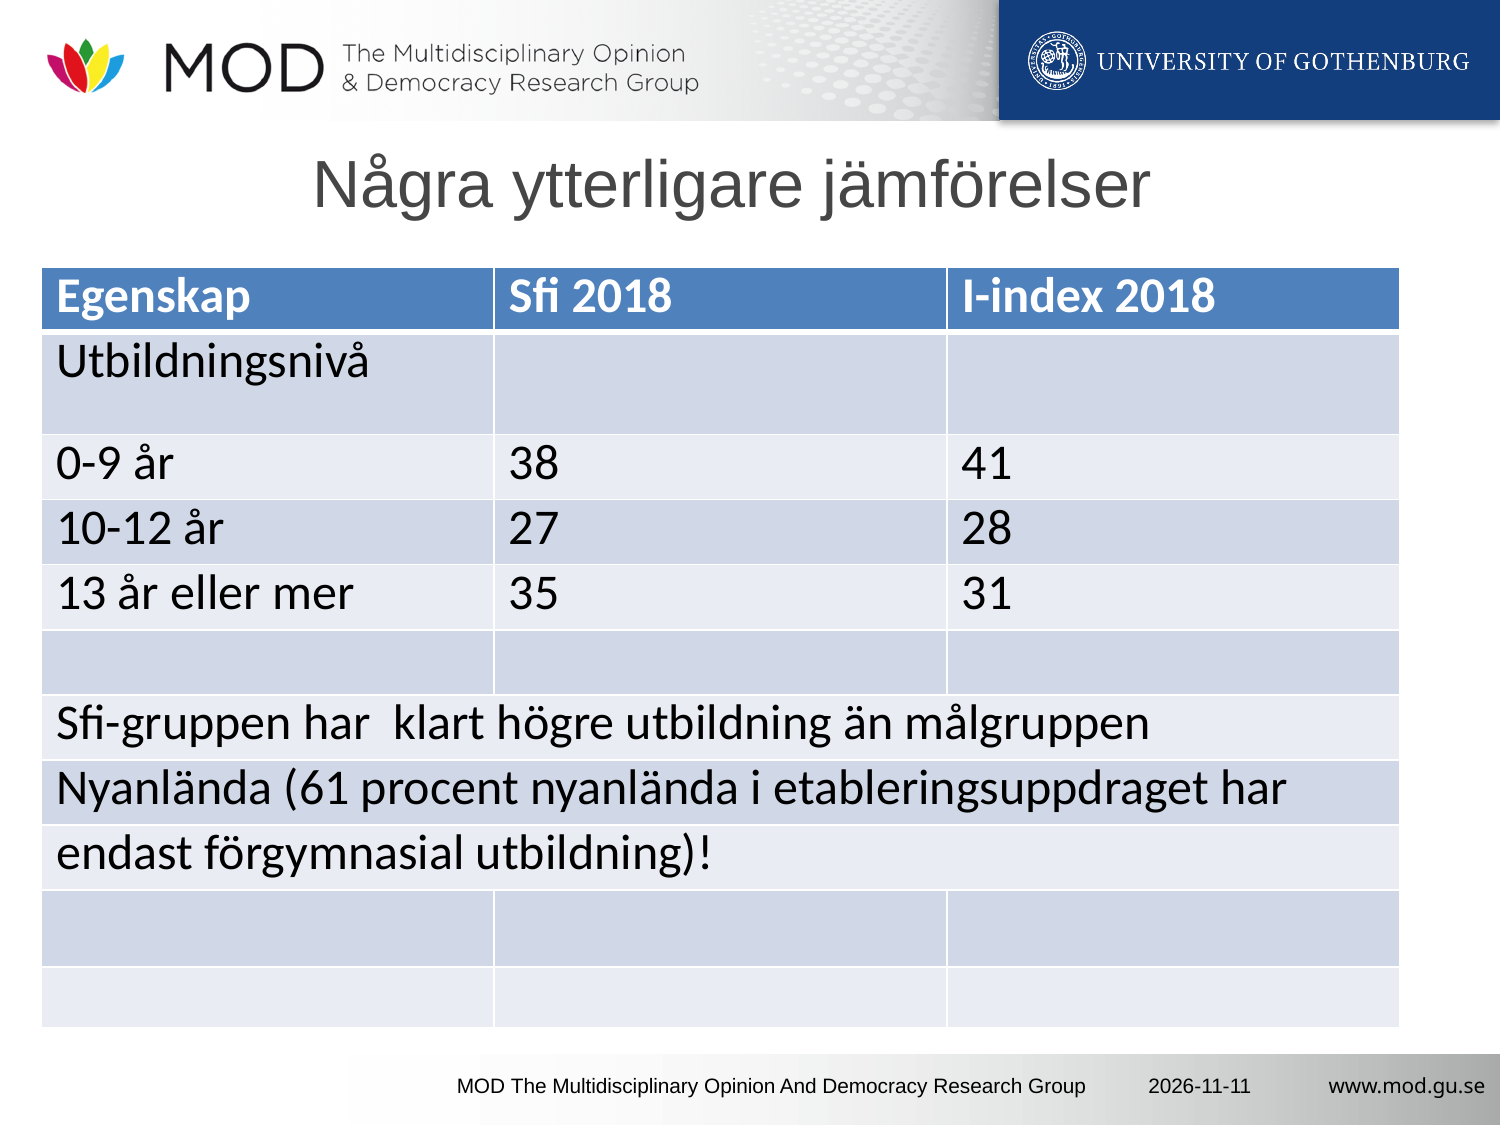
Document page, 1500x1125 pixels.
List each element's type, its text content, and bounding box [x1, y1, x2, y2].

table_cell Utbildningsnivå [42, 335, 493, 434]
table_cell 41 [948, 435, 1399, 499]
table_cell Nyanlända (61 procent nyanlända i etableringsuppdraget har [42, 761, 1399, 824]
picture [1028, 30, 1470, 90]
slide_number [1113, 1065, 1288, 1125]
picture [0, 0, 999, 121]
table_cell [42, 968, 493, 1027]
footer MOD The Multidisciplinary Opinion And Democracy Research Group [337, 1065, 1113, 1125]
table_cell endast förgymnasial utbildning)! [42, 826, 1399, 889]
table_header I-index 2018 [948, 268, 1399, 329]
table_cell [495, 335, 946, 434]
table_cell [495, 968, 946, 1027]
picture [0, 1054, 1500, 1125]
table_cell [948, 335, 1399, 434]
table_cell 0-9 år [42, 435, 493, 499]
title Några ytterligare jämförelser [135, 115, 1349, 246]
table_header Sfi 2018 [495, 268, 946, 329]
table_cell 28 [948, 500, 1399, 564]
table_cell [948, 968, 1399, 1027]
table_cell [42, 631, 493, 694]
table_cell [42, 891, 493, 966]
table_cell 10-12 år [42, 500, 493, 564]
table_cell 27 [495, 500, 946, 564]
table_cell [495, 631, 946, 694]
table_cell [495, 891, 946, 966]
table_cell [948, 631, 1399, 694]
table_header Egenskap [42, 268, 493, 329]
table_cell 13 år eller mer [42, 565, 493, 629]
table_cell Sfi-gruppen har klart högre utbildning än målgruppen [42, 696, 1399, 759]
table_cell 31 [948, 565, 1399, 629]
table_cell 35 [495, 565, 946, 629]
table_cell 38 [495, 435, 946, 499]
table_cell [948, 891, 1399, 966]
